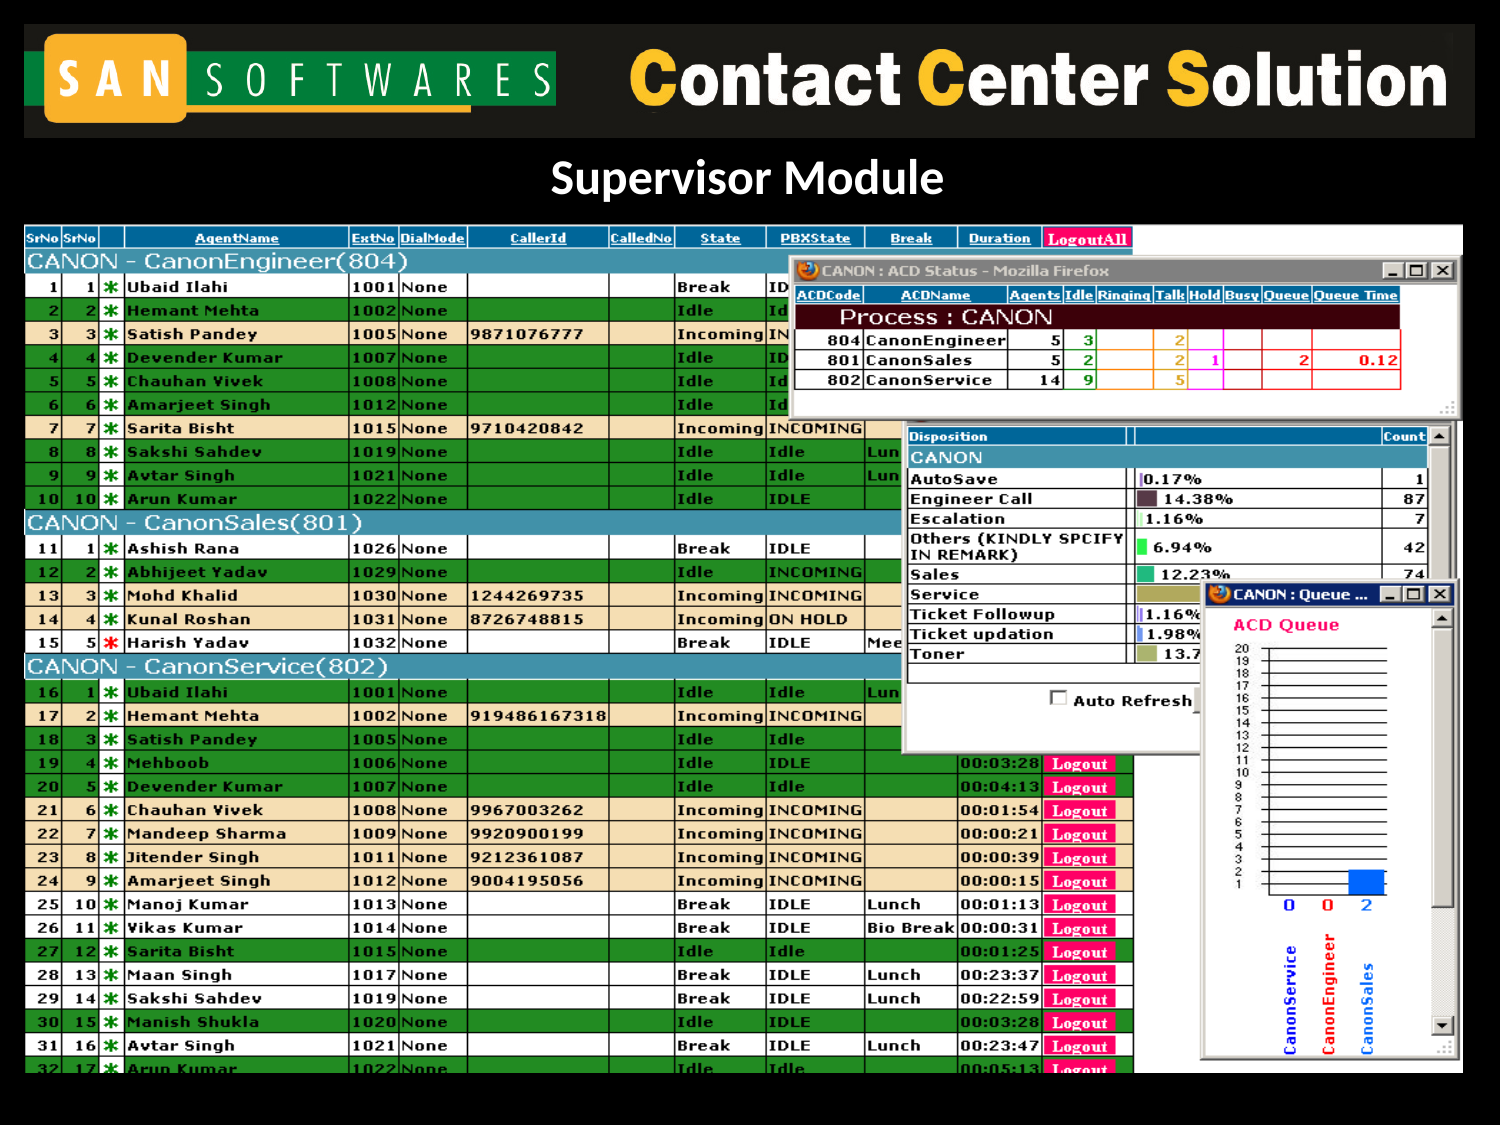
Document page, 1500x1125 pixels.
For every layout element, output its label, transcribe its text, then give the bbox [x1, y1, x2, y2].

picture [24, 24, 1476, 138]
text_box Supervisor Module [535, 147, 960, 213]
picture [24, 224, 1463, 1073]
